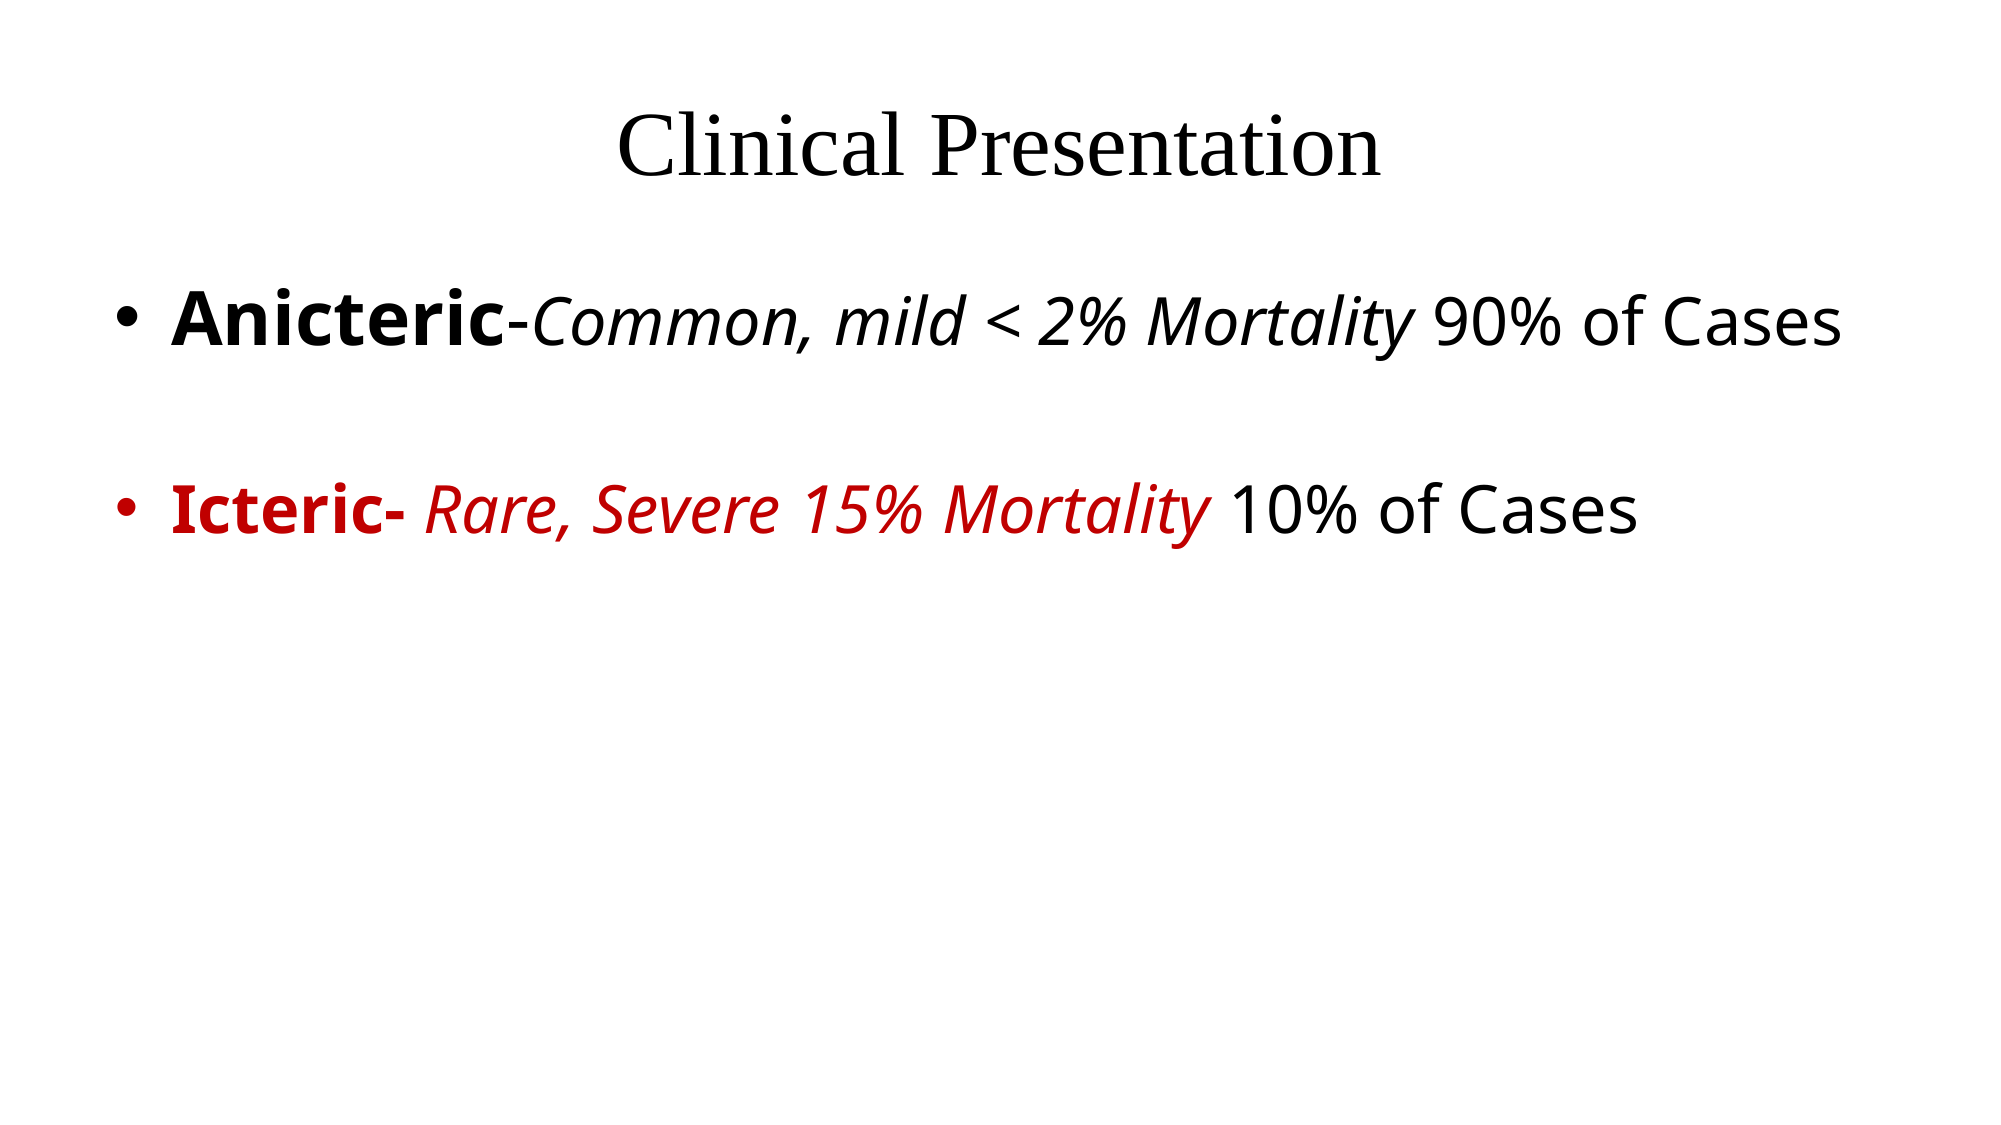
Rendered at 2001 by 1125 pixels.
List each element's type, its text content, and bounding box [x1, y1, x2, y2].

list Anicteric-Common, mild < 2% Mortality 90% of Cases Icteric- Rare, Severe 15% Mortality 10% of Cases [99, 262, 1900, 1005]
title Clinical Presentation [99, 45, 1900, 233]
